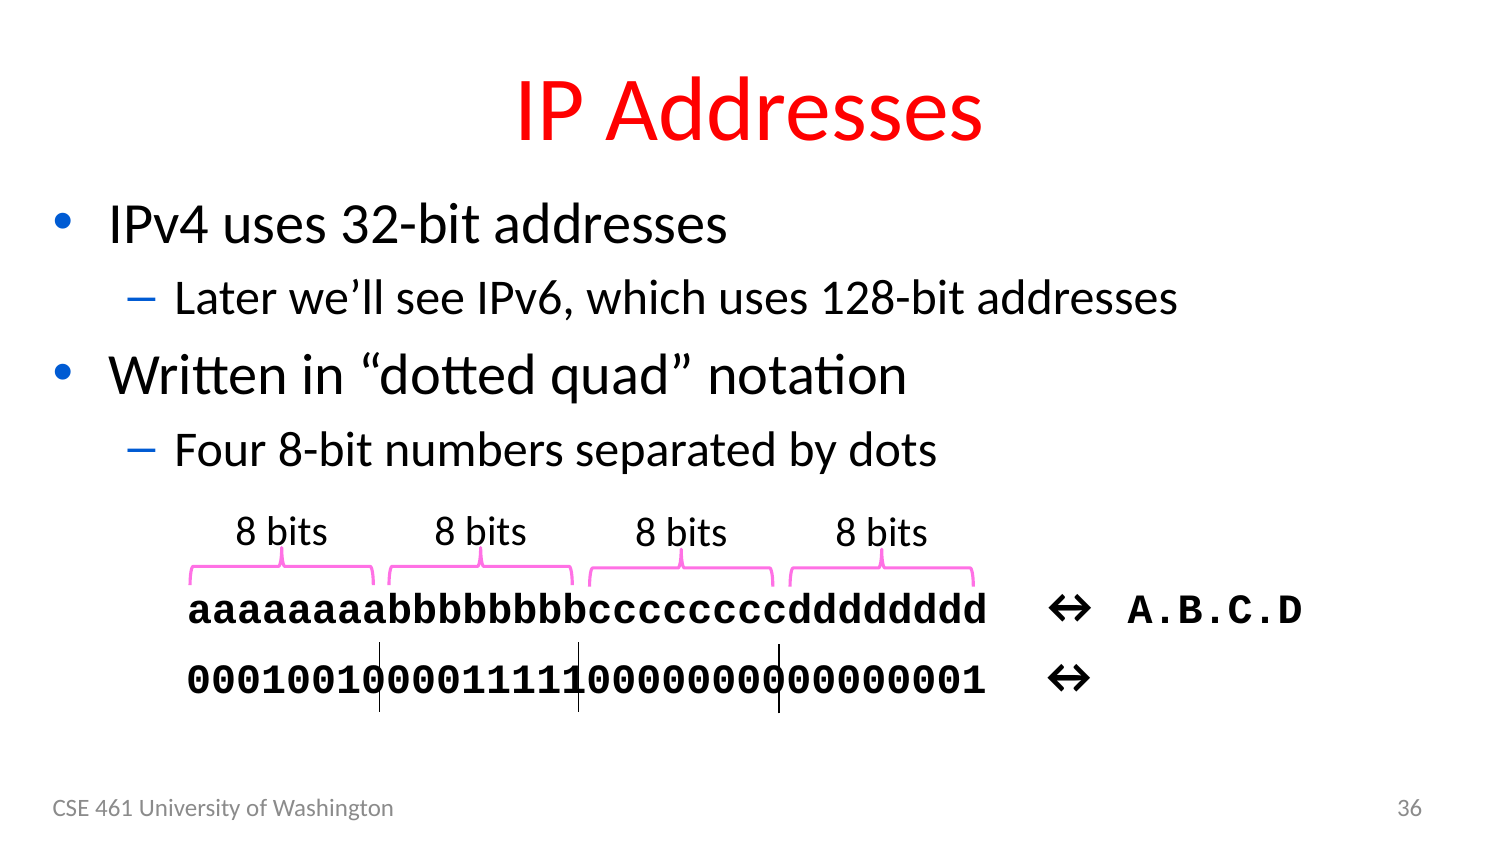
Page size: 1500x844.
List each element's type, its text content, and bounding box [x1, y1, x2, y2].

text_box 00010010000111110000000000000001 ↔ [584, 651, 774, 711]
title IP Addresses [37, 33, 1463, 175]
list IPv4 uses 32-bit addresses Later we’ll see IPv6, which uses 128-bit addresses Written in “dotted quad” notation Four 8-bit numbers separated by dots [37, 177, 1463, 735]
footer CSE 461 University of Washington [37, 784, 513, 830]
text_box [166, 495, 1324, 643]
text_box 00010010000111110000000000000001 ↔ [784, 651, 1126, 711]
slide_number 36 [1087, 784, 1438, 830]
text_box 00010010000111110000000000000001 ↔ [171, 651, 375, 711]
text_box 00010010000111110000000000000001 ↔ [384, 651, 574, 711]
